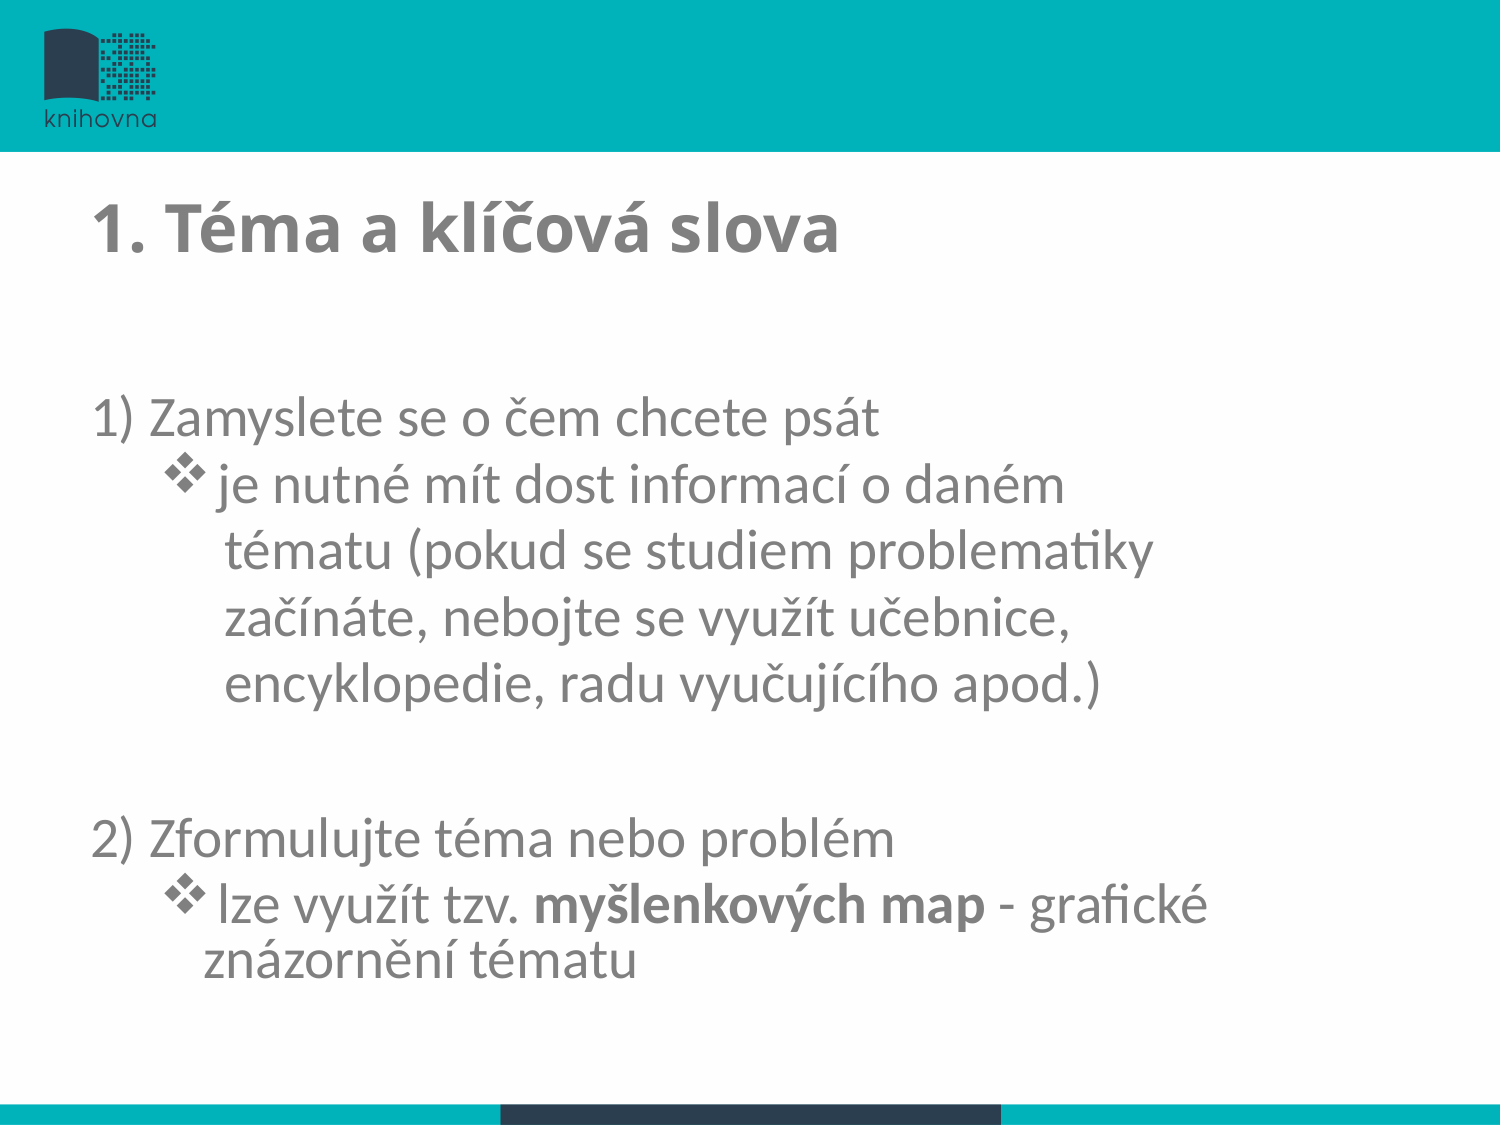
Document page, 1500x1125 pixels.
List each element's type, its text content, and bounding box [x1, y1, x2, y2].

picture [0, 0, 1500, 1125]
list 1) Zamyslete se o čem chcete psát je nutné mít dost informací o daném tématu (pokud se studiem problematiky začínáte, nebojte se využít učebnice, encyklopedie, radu vyučujícího apod.) 2) Zformulujte téma nebo problém lze využít tzv. myšlenkových map - grafické znázornění tématu [75, 302, 1425, 1005]
title 1. Téma a klíčová slova [75, 149, 1425, 302]
